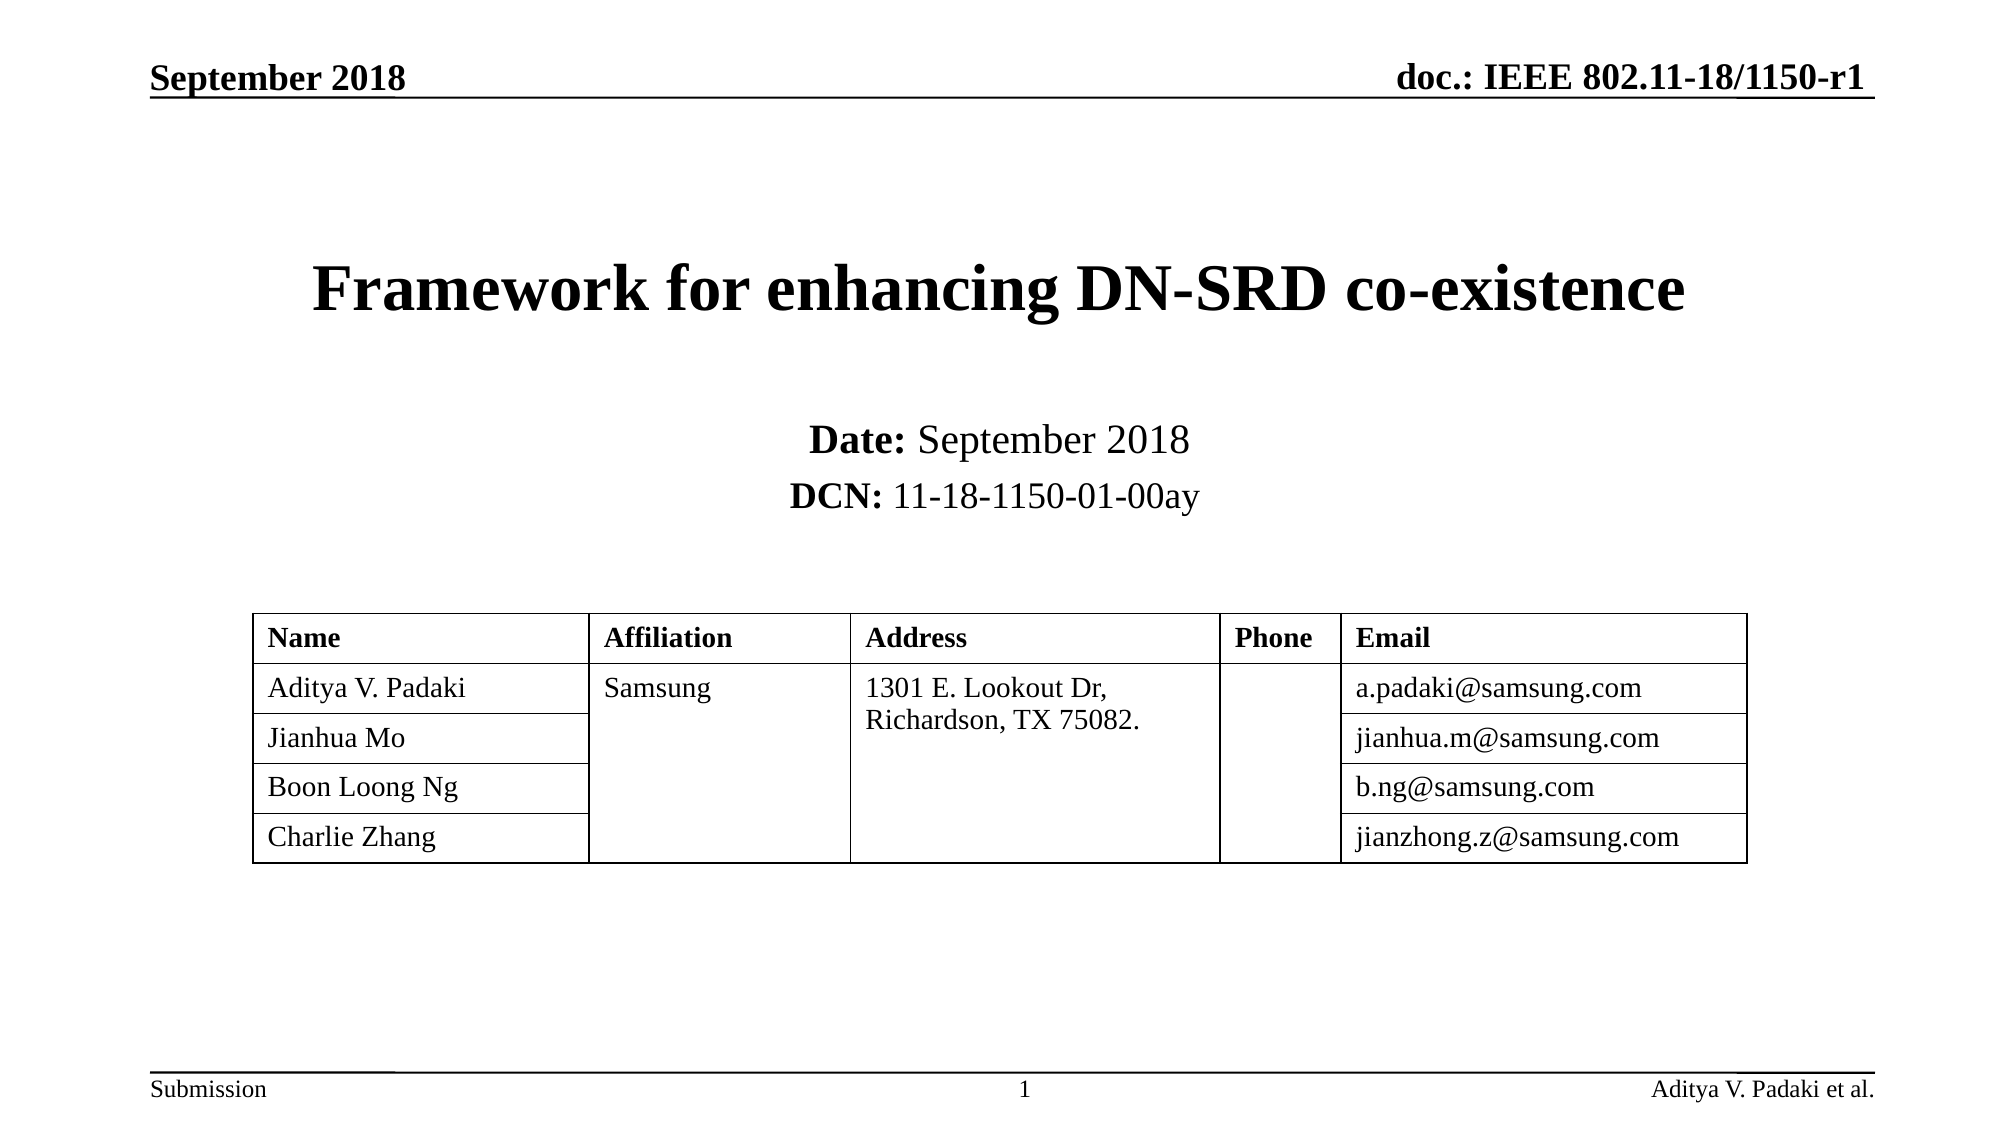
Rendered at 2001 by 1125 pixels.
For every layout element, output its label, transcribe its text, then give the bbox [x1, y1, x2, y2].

table_header Name [254, 614, 588, 663]
table_header Email [1342, 614, 1746, 663]
table_cell a.padaki@samsung.com [1342, 664, 1746, 713]
table_header Phone [1221, 614, 1340, 663]
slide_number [149, 59, 750, 98]
table_cell [1221, 664, 1340, 862]
table_cell b.ng@samsung.com [1342, 764, 1746, 813]
table_cell Charlie Zhang [254, 814, 588, 862]
table_cell Jianhua Mo [254, 714, 588, 763]
table_cell Boon Loong Ng [254, 764, 588, 813]
footer Aditya V. Padaki et al. [1169, 1072, 1876, 1111]
table_cell jianhua.m@samsung.com [1342, 714, 1746, 763]
table_cell Samsung [590, 664, 850, 862]
text_box Date: September 2018 DCN: 11-18-1150-01-00ay [362, 404, 1638, 525]
title Framework for enhancing DN-SRD co-existence [149, 163, 1851, 405]
table_cell Aditya V. Padaki [254, 664, 588, 713]
table_cell 1301 E. Lookout Dr, Richardson, TX 75082. [851, 664, 1219, 862]
slide_number 1 [936, 1072, 1113, 1111]
table_header Affiliation [590, 614, 850, 663]
table_cell jianzhong.z@samsung.com [1342, 814, 1746, 862]
table_header Address [851, 614, 1219, 663]
